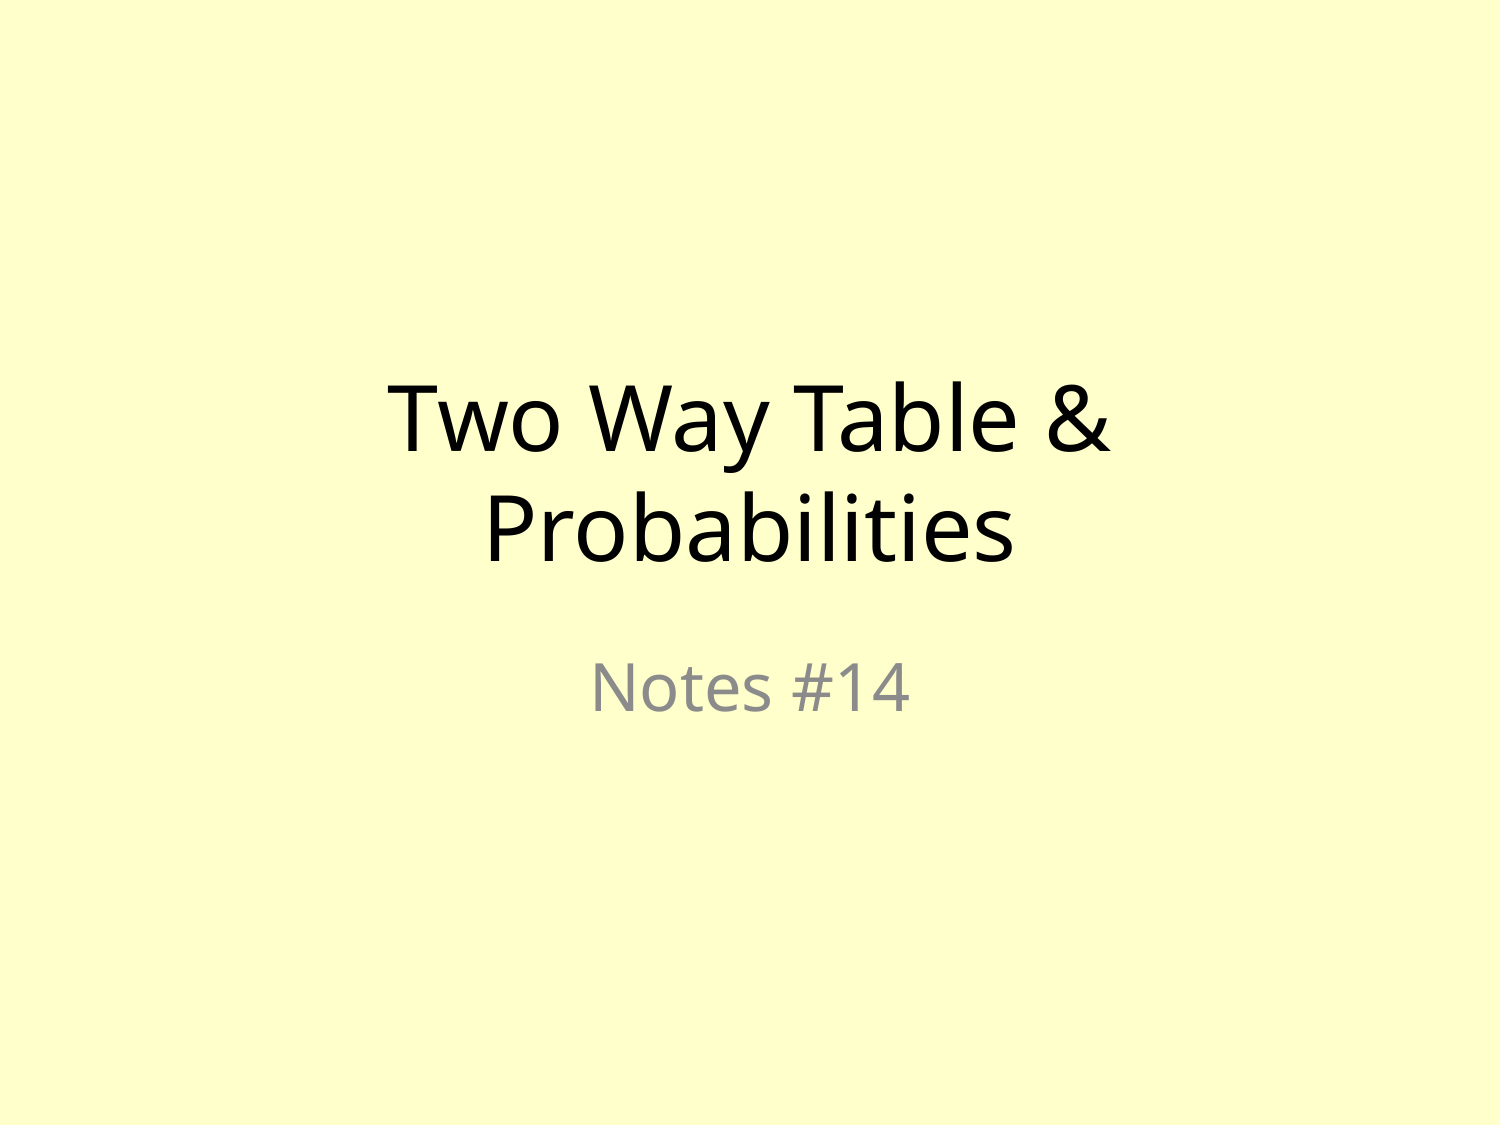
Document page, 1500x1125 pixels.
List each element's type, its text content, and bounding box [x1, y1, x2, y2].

title Two Way Table & Probabilities [112, 349, 1388, 591]
subtitle Notes #14 [225, 637, 1275, 925]
